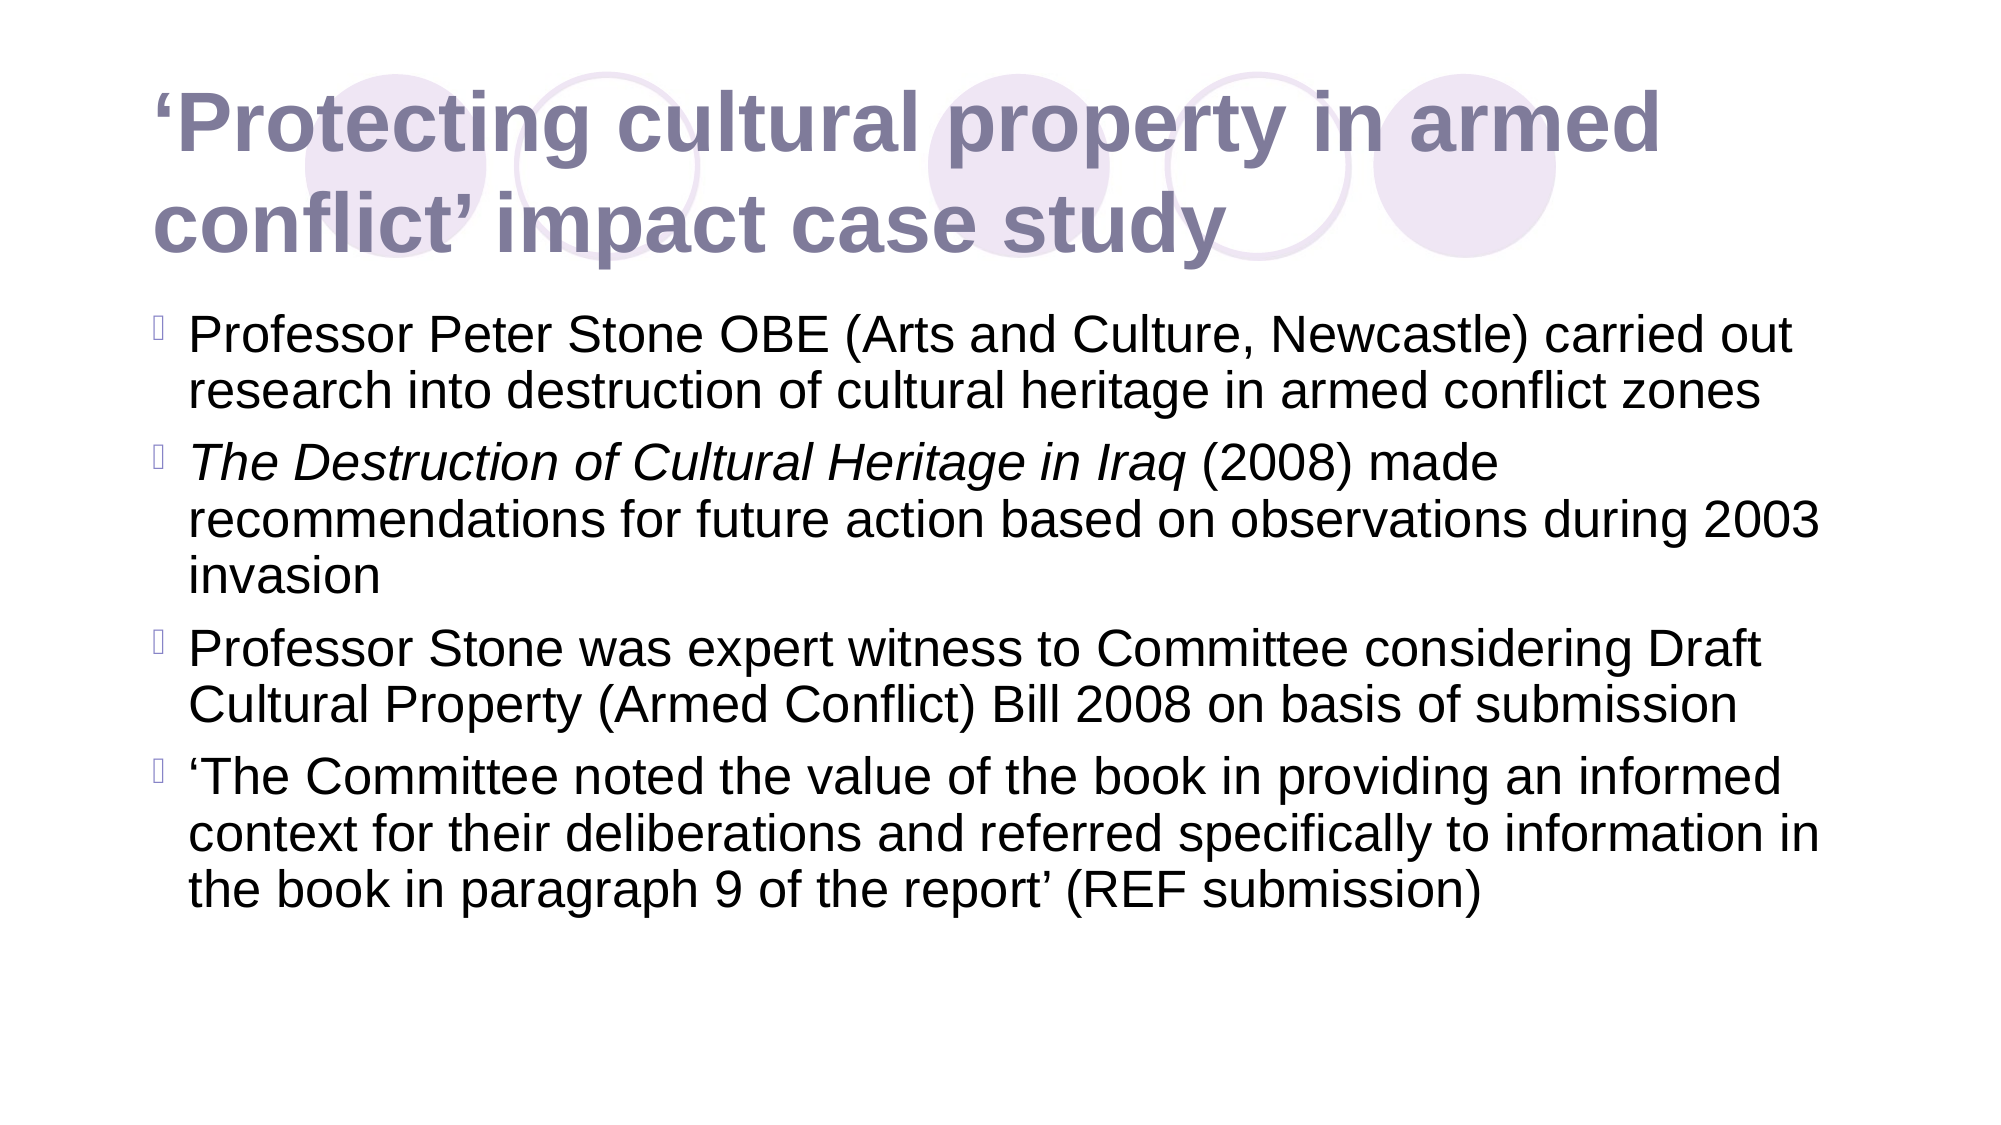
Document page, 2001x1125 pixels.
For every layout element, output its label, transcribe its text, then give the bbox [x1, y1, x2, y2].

list Professor Peter Stone OBE (Arts and Culture, Newcastle) carried out research into destruction of cultural heritage in armed conflict zones The Destruction of Cultural Heritage in Iraq (2008) made recommendations for future action based on observations during 2003 invasion Professor Stone was expert witness to Committee considering Draft Cultural Property (Armed Conflict) Bill 2008 on basis of submission ‘The Committee noted the value of the book in providing an informed context for their deliberations and referred specifically to information in the book in paragraph 9 of the report’ (REF submission) [137, 299, 1863, 1014]
title ‘Protecting cultural property in armed conflict’ impact case study [137, 59, 1863, 278]
